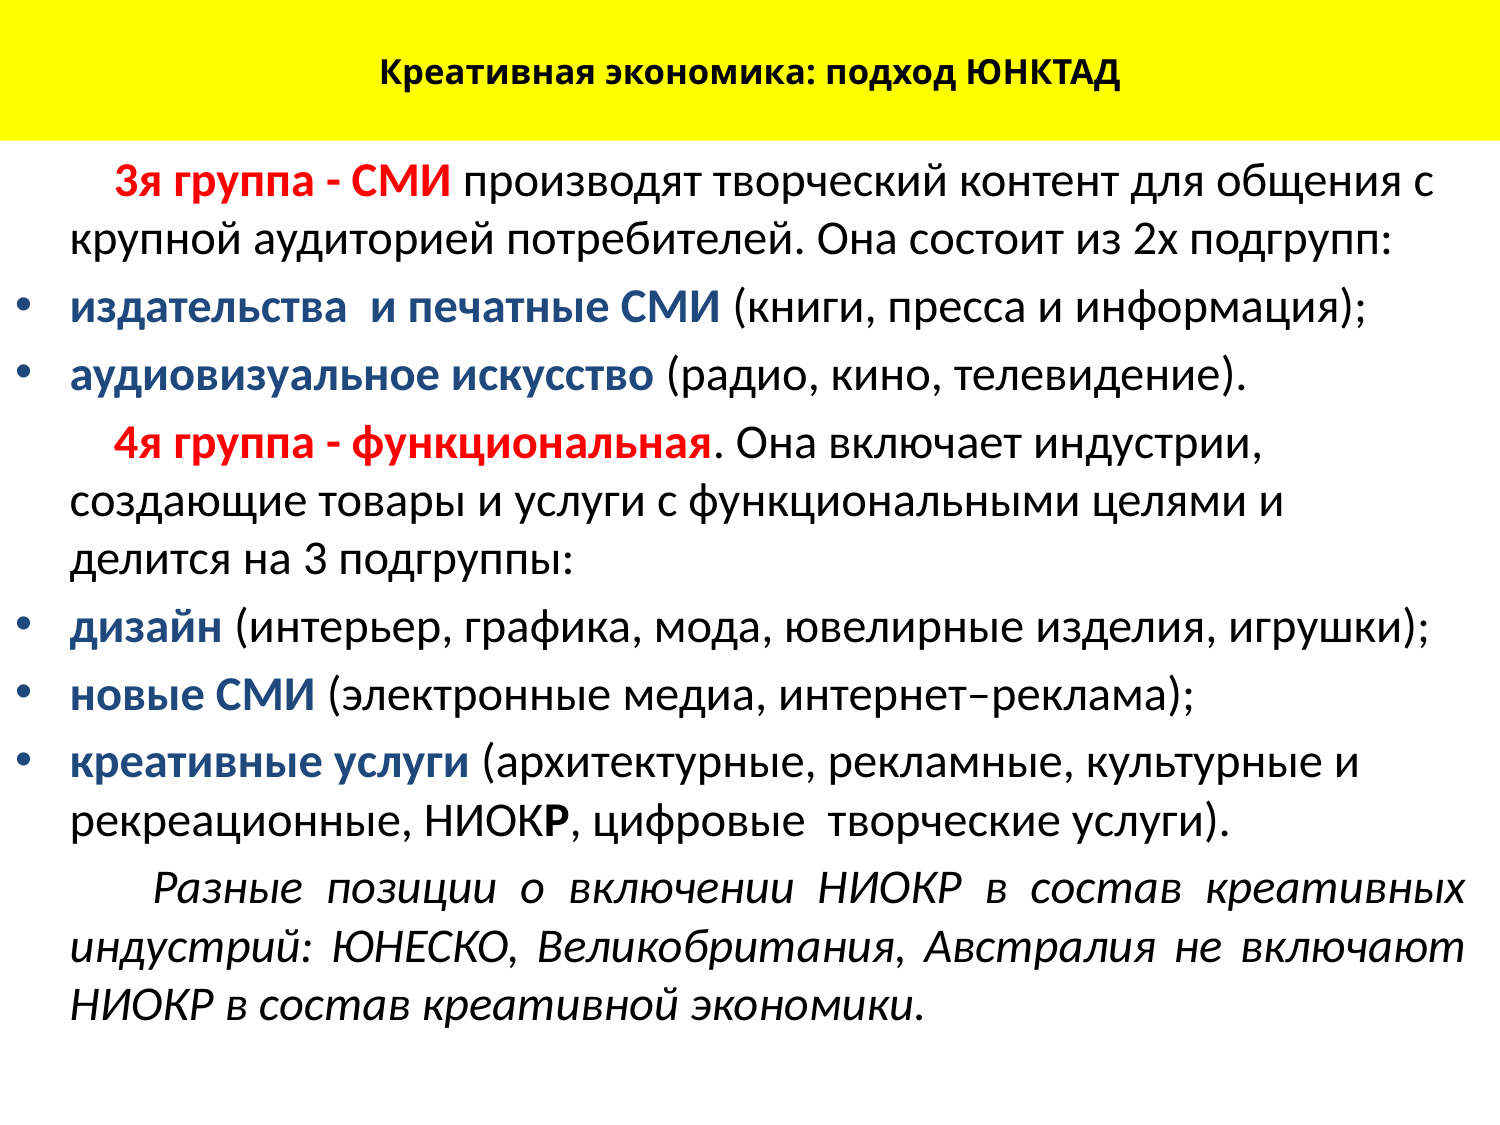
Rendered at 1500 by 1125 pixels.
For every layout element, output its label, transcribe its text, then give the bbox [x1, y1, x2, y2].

list 3я группа - СМИ производят творческий контент для общения с крупной аудиторией потребителей. Она состоит из 2х подгрупп: издательства и печатные СМИ (книги, пресса и информация); аудиовизуальное искусство (радио, кино, телевидение). 4я группа - функциональная. Она включает индустрии, создающие товары и услуги с функциональными целями и делится на 3 подгруппы: дизайн (интерьер, графика, мода, ювелирные изделия, игрушки); новые СМИ (электронные медиа, интернет–реклама); креативные услуги (архитектурные, рекламные, культурные и рекреационные, НИОКР, цифровые творческие услуги). Разные позиции о включении НИОКР в состав креативных индустрий: ЮНЕСКО, Великобритания, Австралия не включают НИОКР в состав креативной экономики. [0, 140, 1483, 1125]
title Креативная экономика: подход ЮНКТАД [0, 0, 1500, 141]
